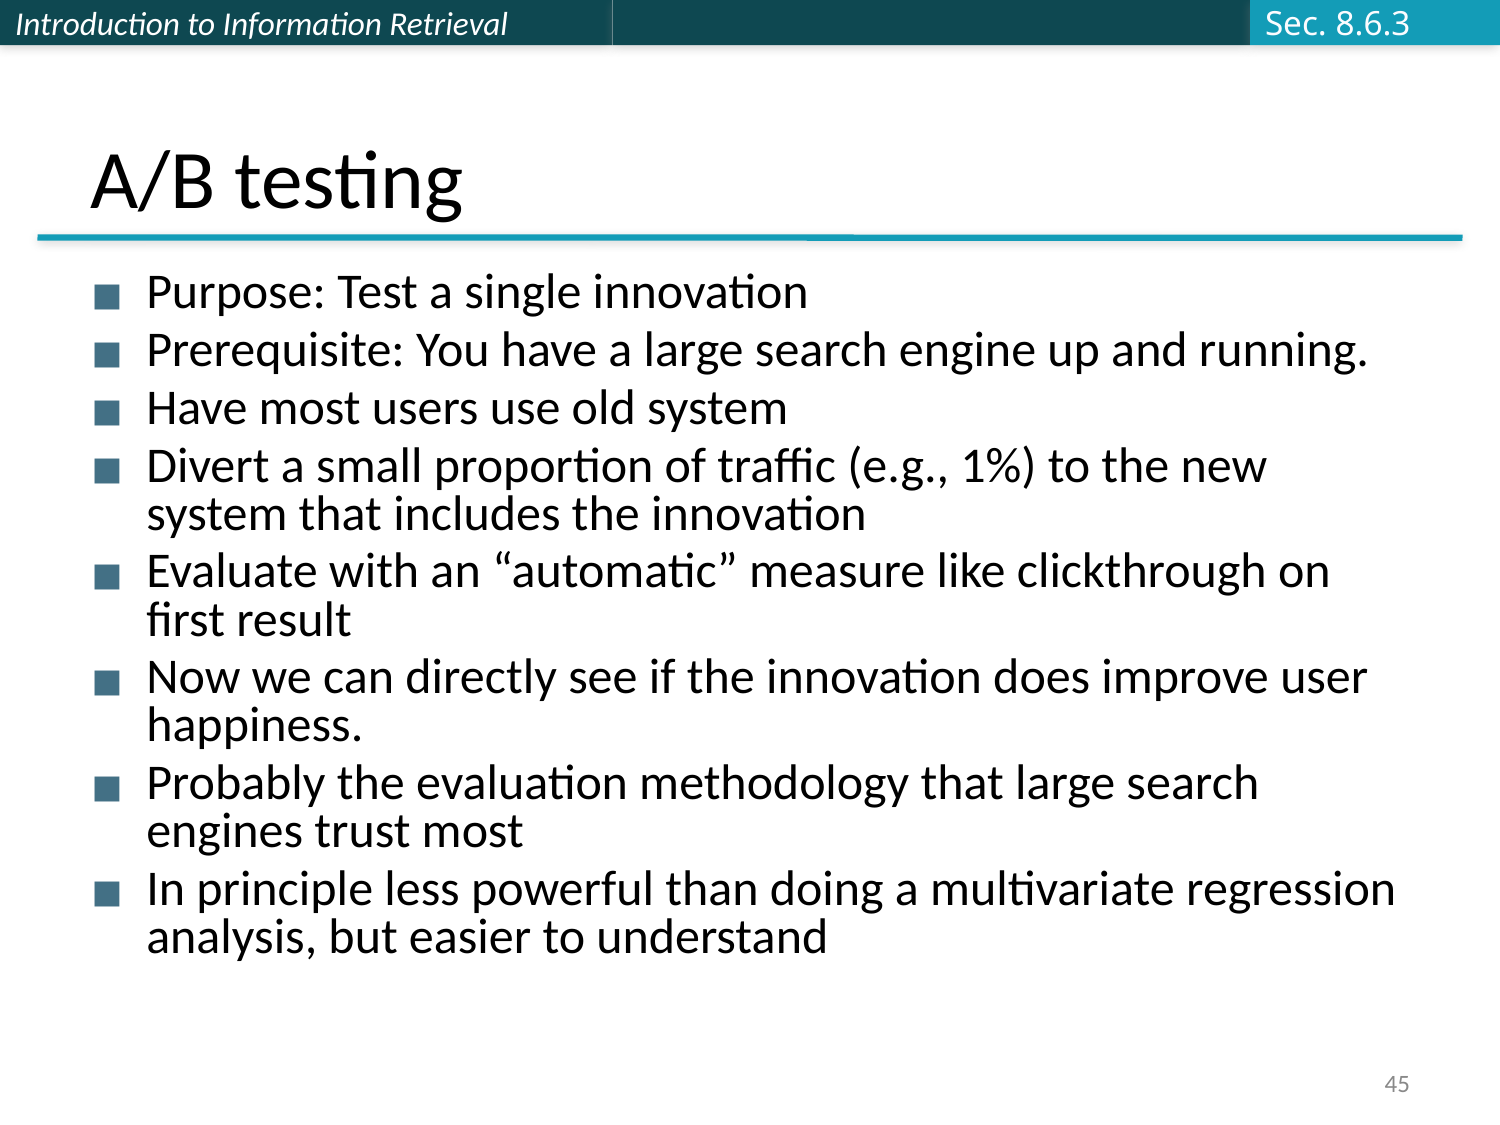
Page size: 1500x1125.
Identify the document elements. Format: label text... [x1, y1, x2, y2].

text_box 45 [1074, 1062, 1425, 1103]
title A/B testing [75, 45, 1425, 233]
list Purpose: Test a single innovation Prerequisite: You have a large search engine up and running. Have most users use old system Divert a small proportion of traffic (e.g., 1%) to the new system that includes the innovation Evaluate with an “automatic” measure like clickthrough on first result Now we can directly see if the innovation does improve user happiness. Probably the evaluation methodology that large search engines trust most In principle less powerful than doing a multivariate regression analysis, but easier to understand [75, 262, 1425, 1075]
text_box Sec. 8.6.3 [1250, 0, 1442, 50]
